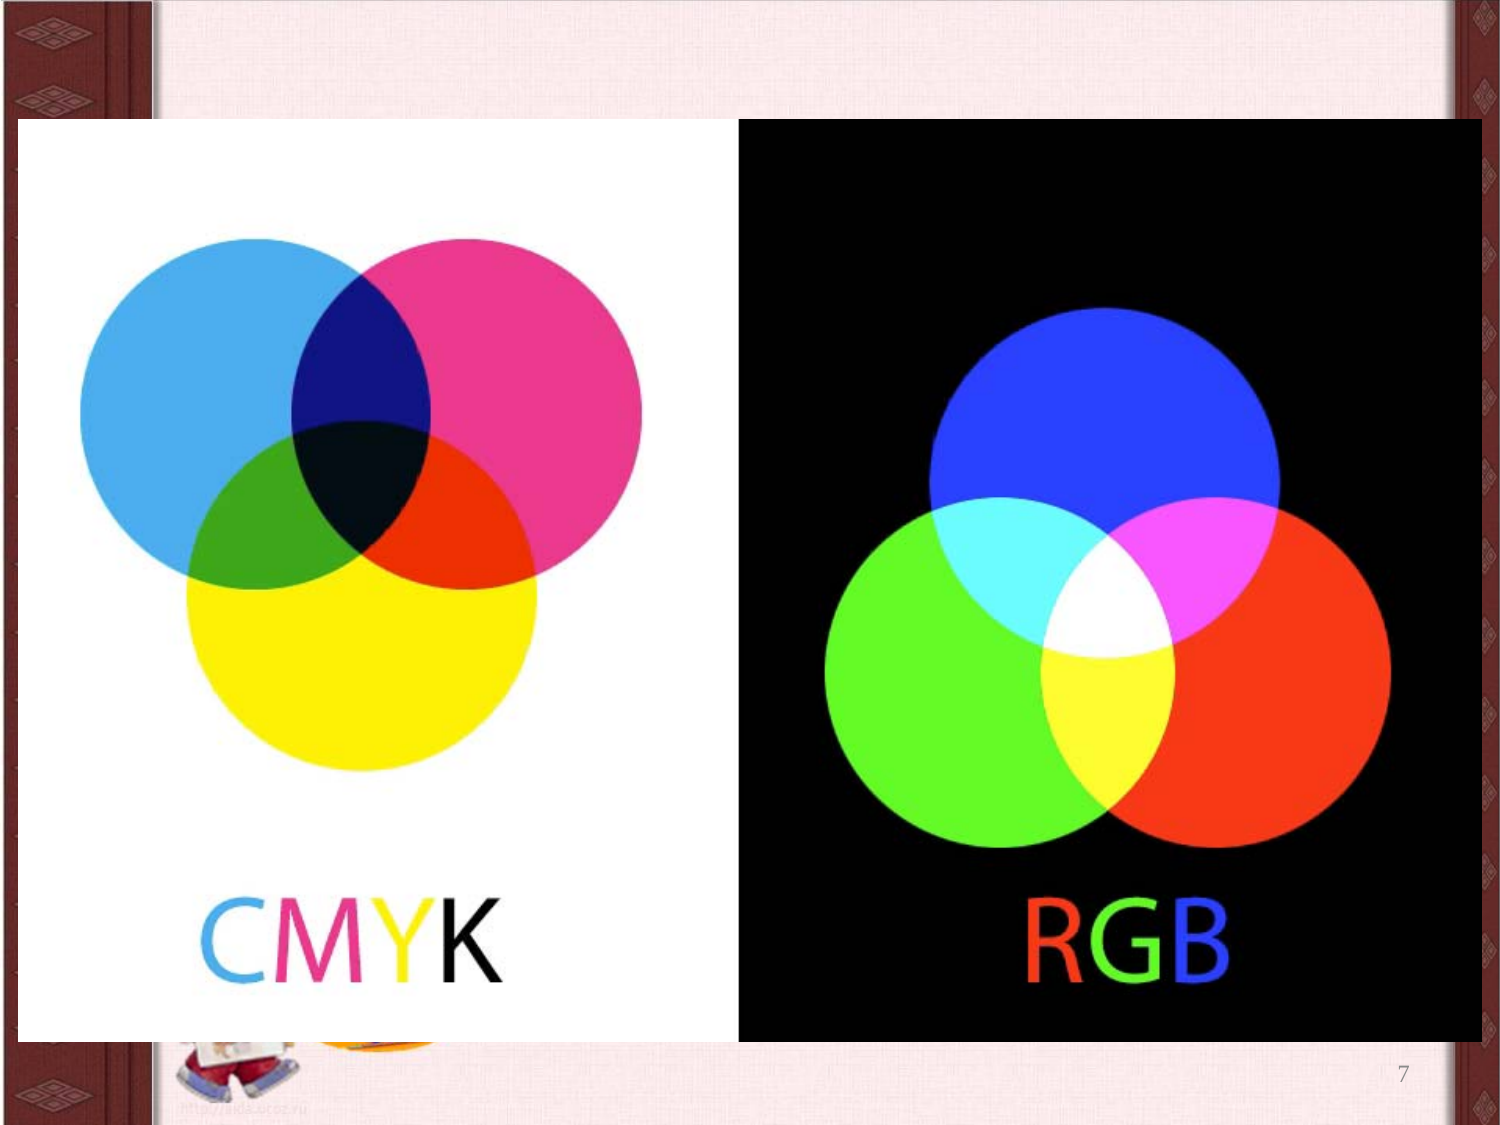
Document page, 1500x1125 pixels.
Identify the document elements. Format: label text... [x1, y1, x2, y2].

picture [0, 0, 1500, 1125]
slide_number 7 [1074, 1049, 1425, 1103]
